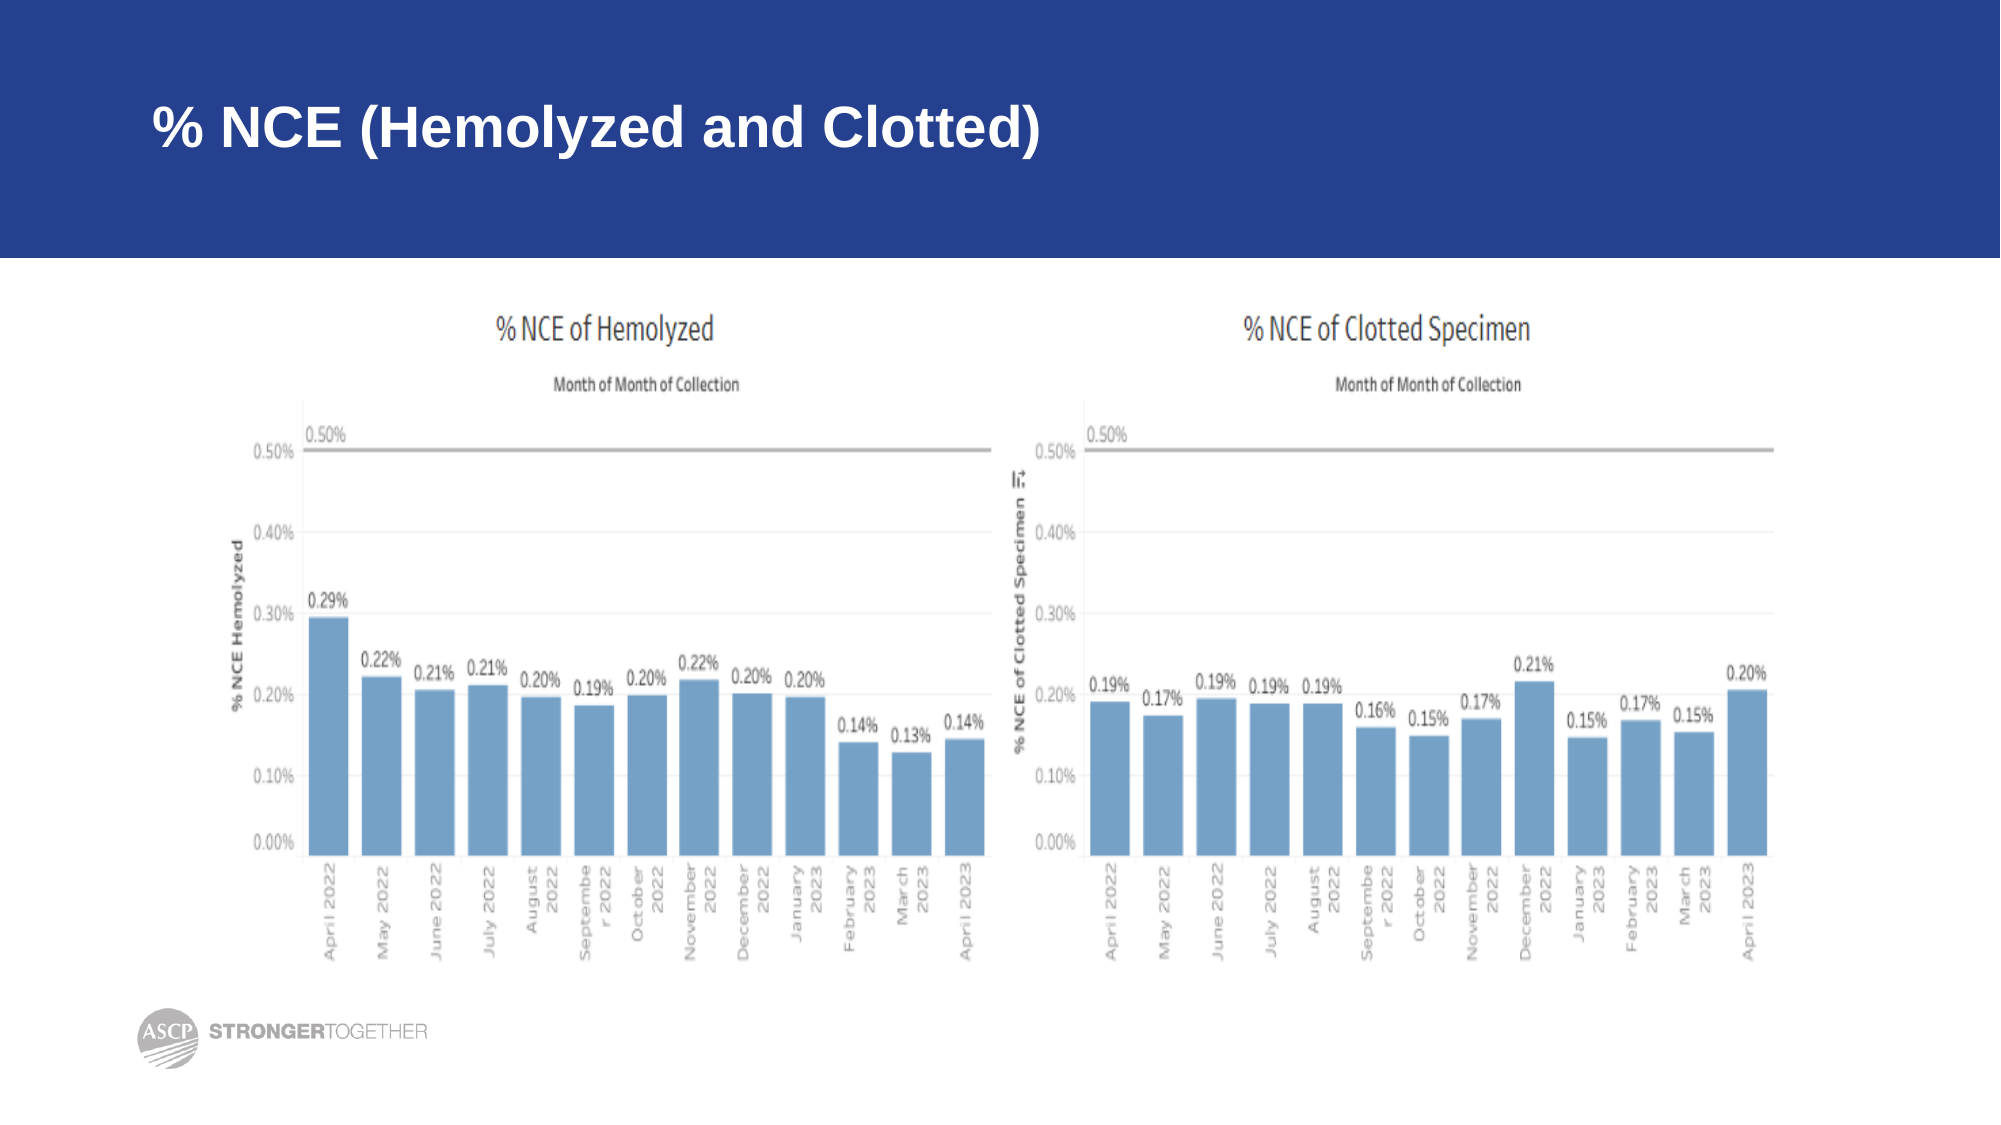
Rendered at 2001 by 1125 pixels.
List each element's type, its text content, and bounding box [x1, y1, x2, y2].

title % NCE (Hemolyzed and Clotted) [137, 20, 1246, 238]
picture [137, 1008, 427, 1069]
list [186, 270, 1851, 987]
